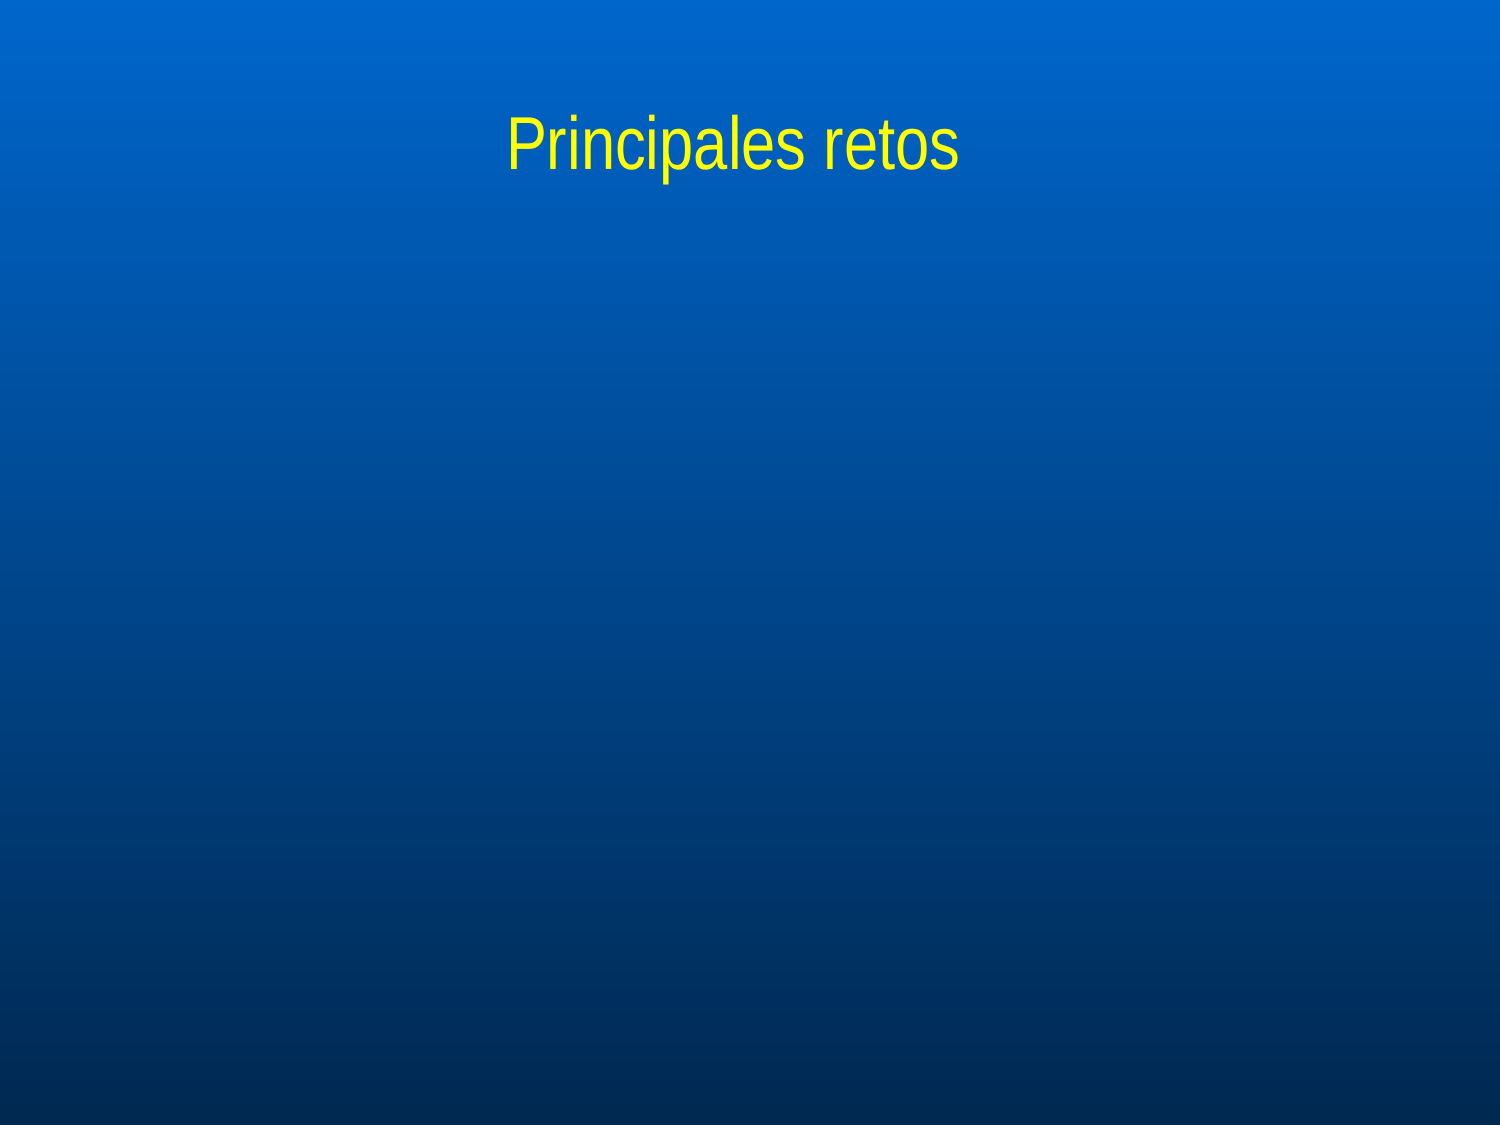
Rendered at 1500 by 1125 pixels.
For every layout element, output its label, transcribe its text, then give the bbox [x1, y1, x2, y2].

title Principales retos [123, 45, 1344, 233]
